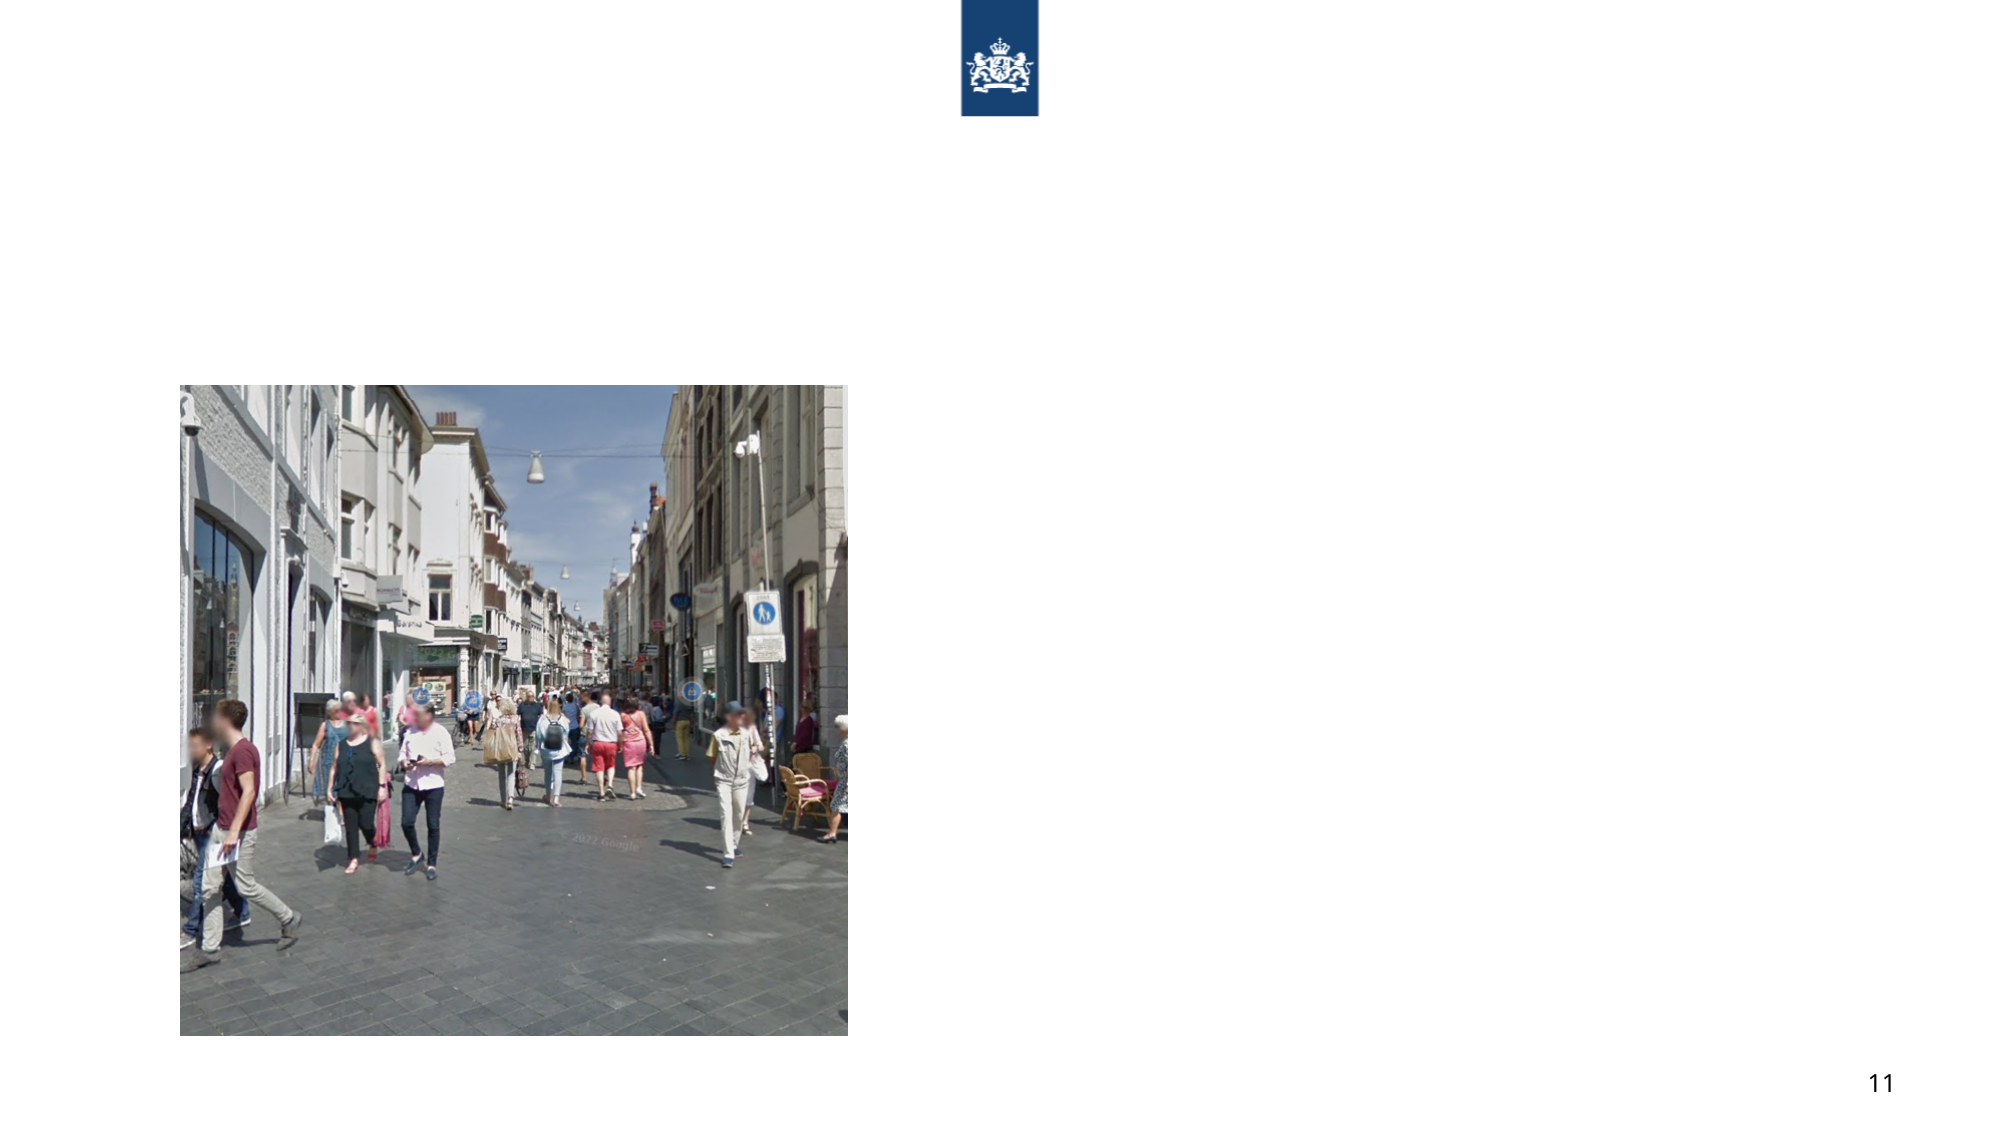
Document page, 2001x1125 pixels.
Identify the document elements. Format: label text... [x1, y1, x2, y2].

picture [0, 0, 2000, 175]
slide_number 11 [1812, 1070, 1897, 1102]
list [180, 385, 848, 1036]
